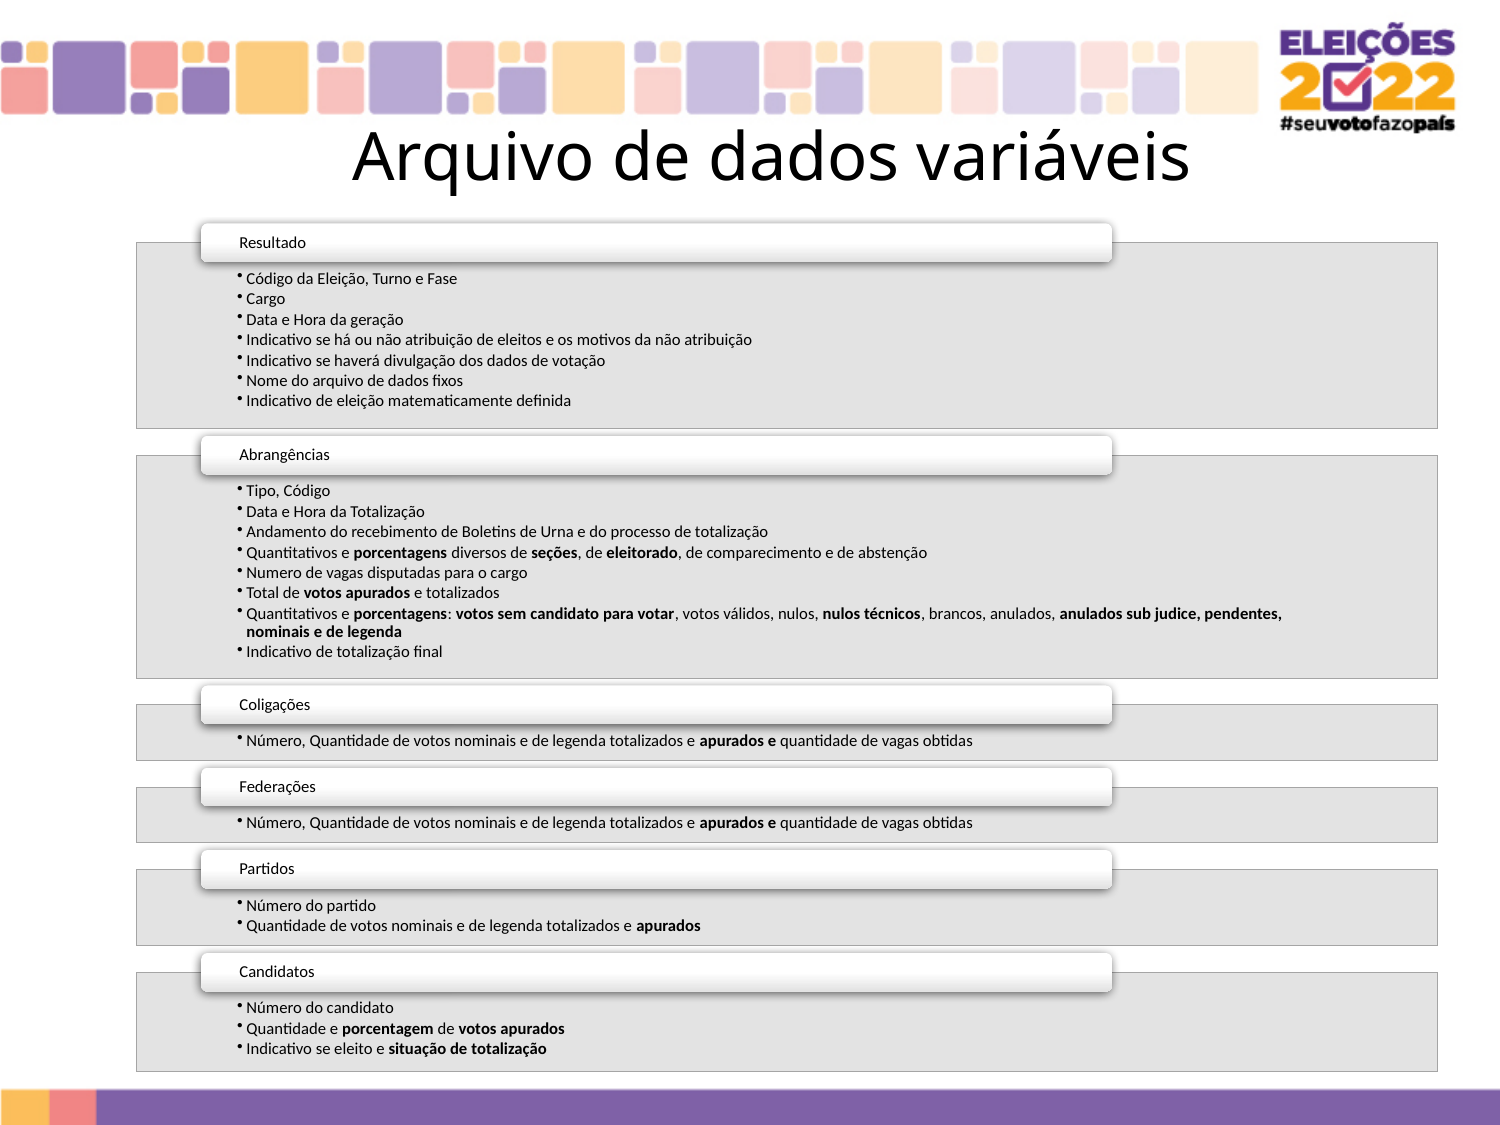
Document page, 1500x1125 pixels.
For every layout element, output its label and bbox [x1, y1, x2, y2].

picture [0, 0, 1500, 1125]
text_box [136, 188, 1438, 1106]
